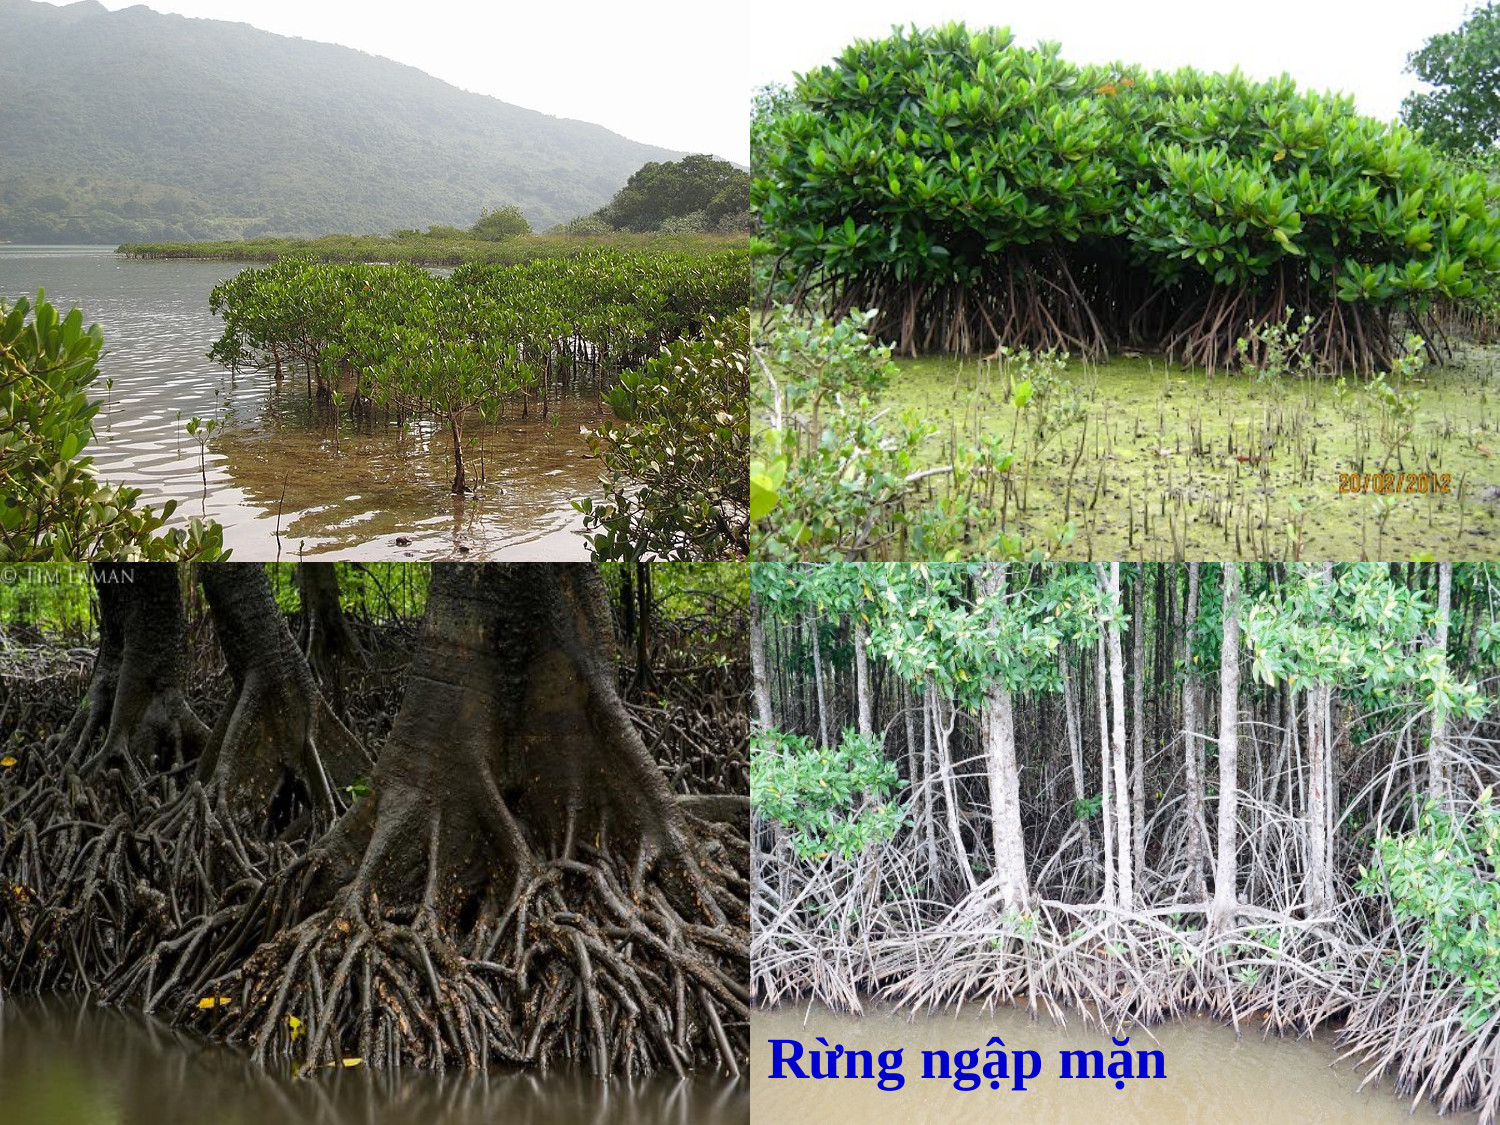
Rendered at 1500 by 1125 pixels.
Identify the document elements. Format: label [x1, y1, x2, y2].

picture [0, 0, 1500, 1125]
list [751, 0, 1500, 561]
